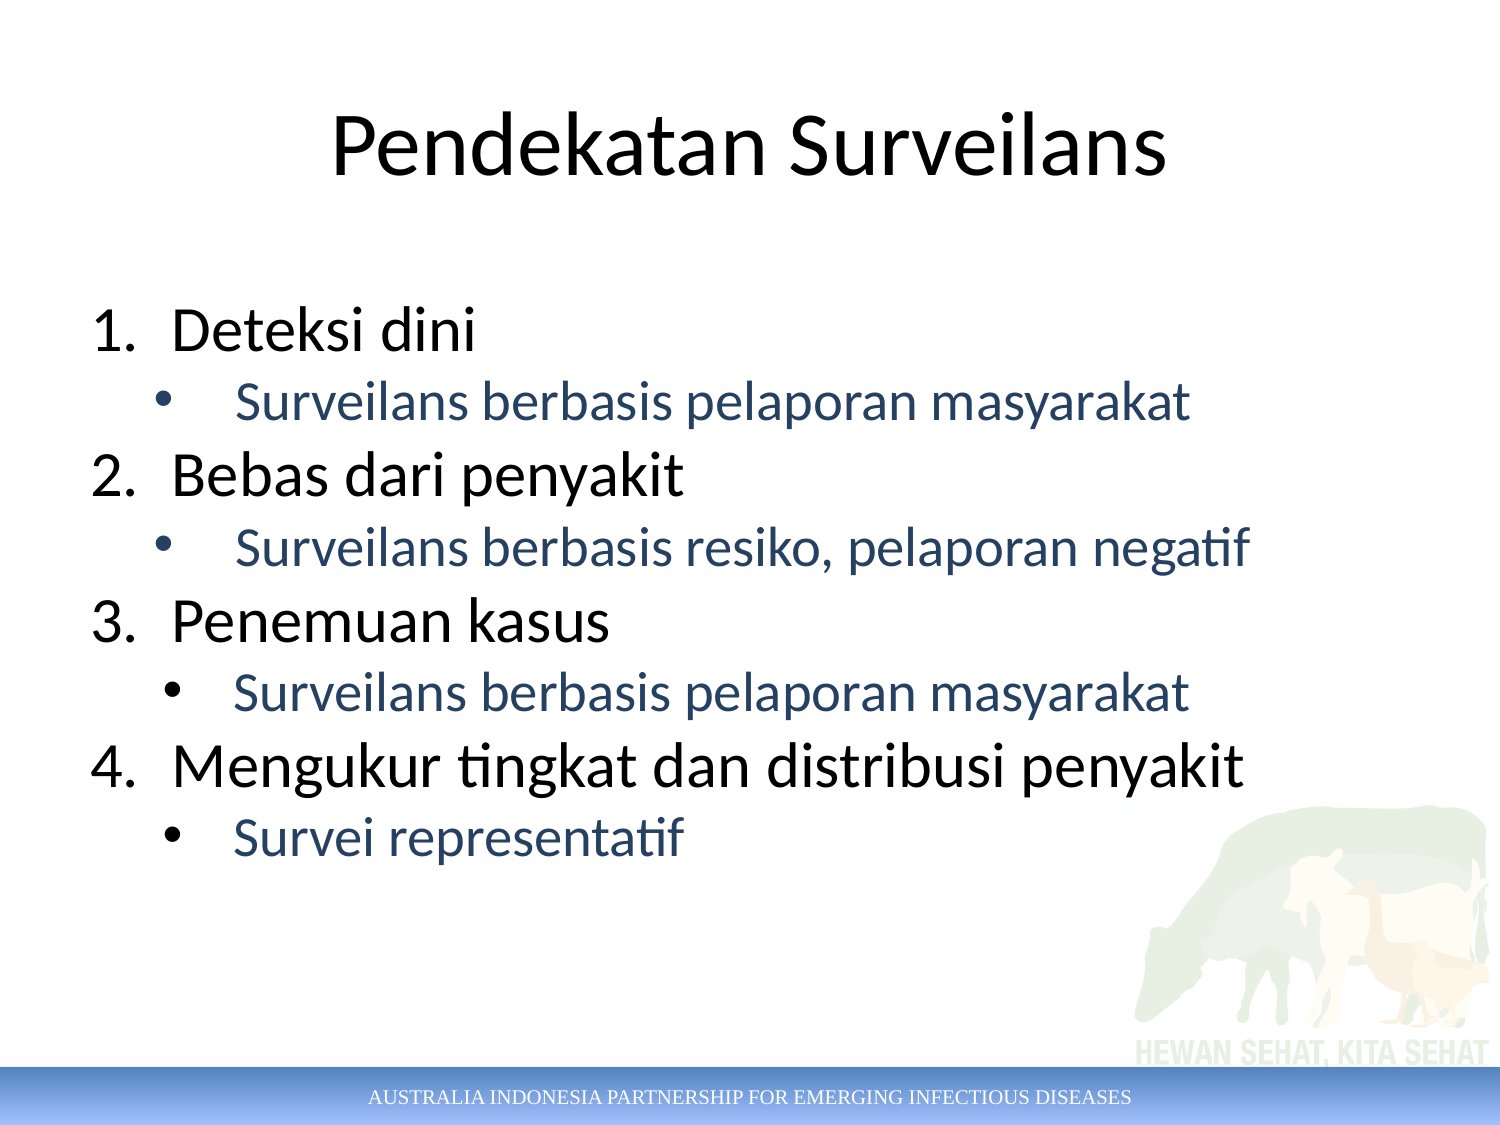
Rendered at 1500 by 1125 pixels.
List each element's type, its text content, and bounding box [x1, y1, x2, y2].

title Pendekatan Surveilans [75, 45, 1425, 233]
list Deteksi dini Surveilans berbasis pelaporan masyarakat Bebas dari penyakit Surveilans berbasis resiko, pelaporan negatif Penemuan kasus Surveilans berbasis pelaporan masyarakat Mengukur tingkat dan distribusi penyakit Survei representatif [75, 278, 1425, 882]
